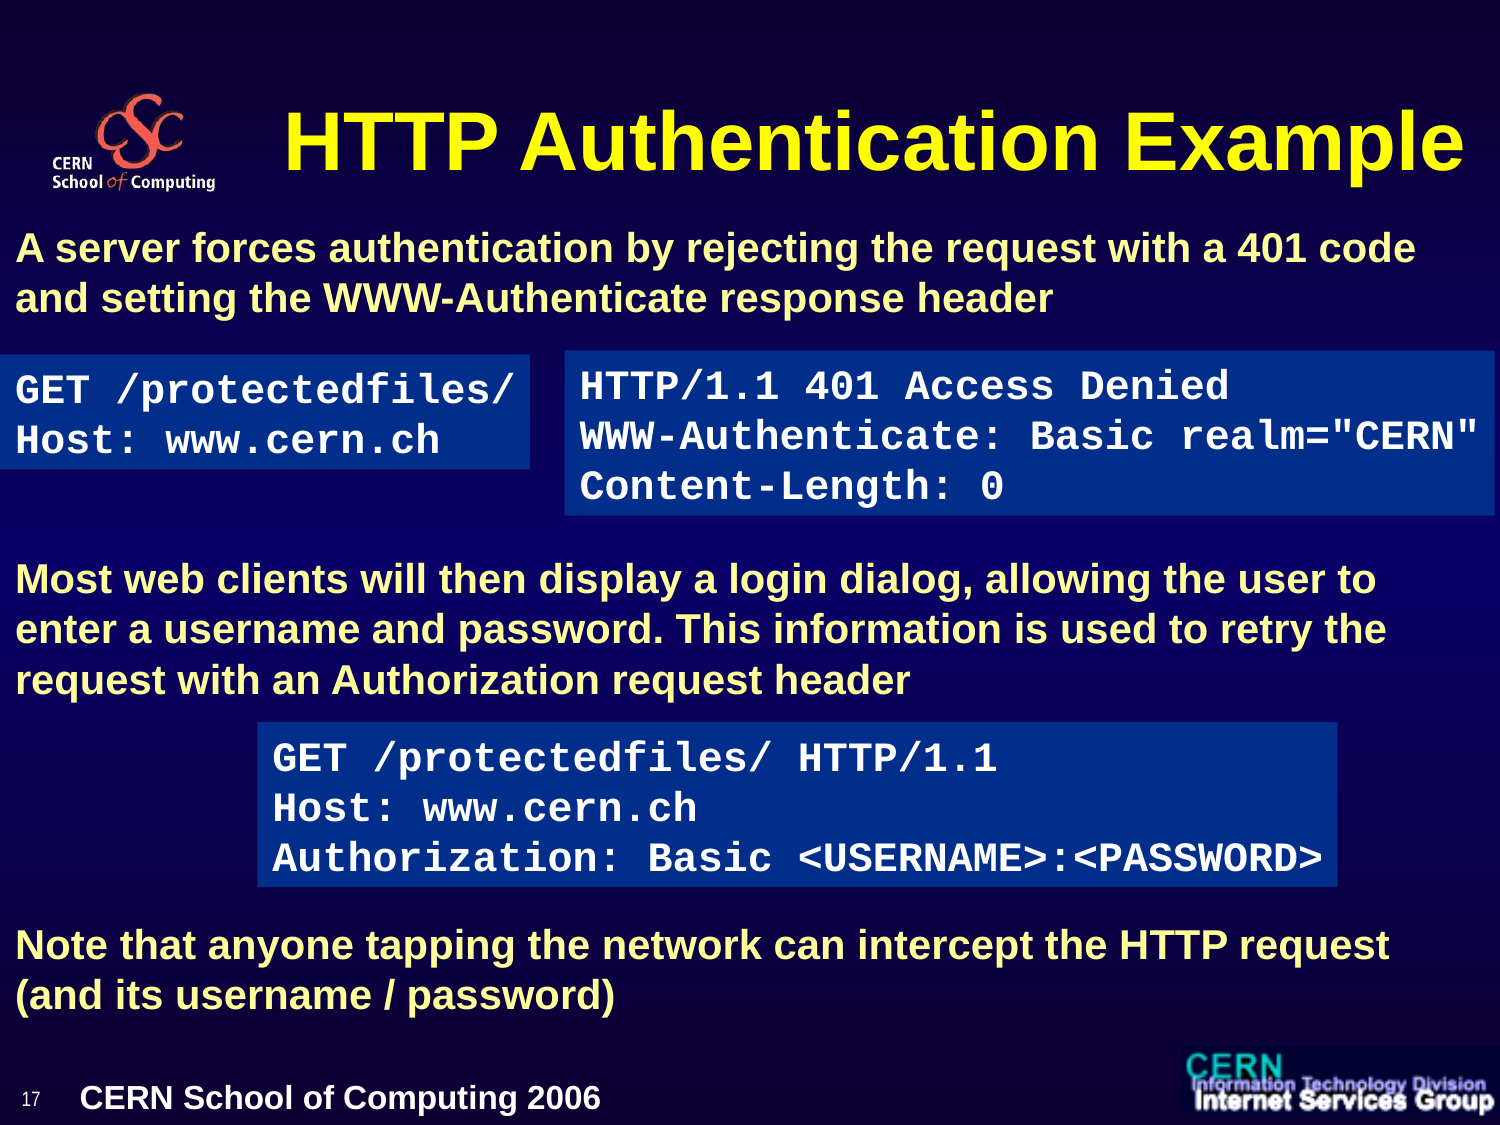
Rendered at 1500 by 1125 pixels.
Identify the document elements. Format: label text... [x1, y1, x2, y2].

text_box A server forces authentication by rejecting the request with a 401 code and setting the WWW-Authenticate response header [0, 213, 1500, 329]
text_box HTTP/1.1 401 Access Denied WWW-Authenticate: Basic realm="CERN" Content-Length: 0 [564, 350, 1495, 516]
text_box GET /protectedfiles/ Host: www.cern.ch [0, 354, 531, 470]
picture [43, 90, 221, 192]
text_box GET /protectedfiles/ HTTP/1.1 Host: www.cern.ch Authorization: Basic <USERNAME>:<PASSWORD> [257, 721, 1338, 888]
picture [1181, 1046, 1500, 1118]
text_box Note that anyone tapping the network can intercept the HTTP request (and its username / password) [0, 909, 1500, 1025]
text_box Most web clients will then display a login dialog, allowing the user to enter a username and password. This information is used to retry the request with an Authorization request header [0, 544, 1500, 710]
title HTTP Authentication Example [268, 32, 1500, 213]
slide_number 17 [6, 1073, 320, 1124]
